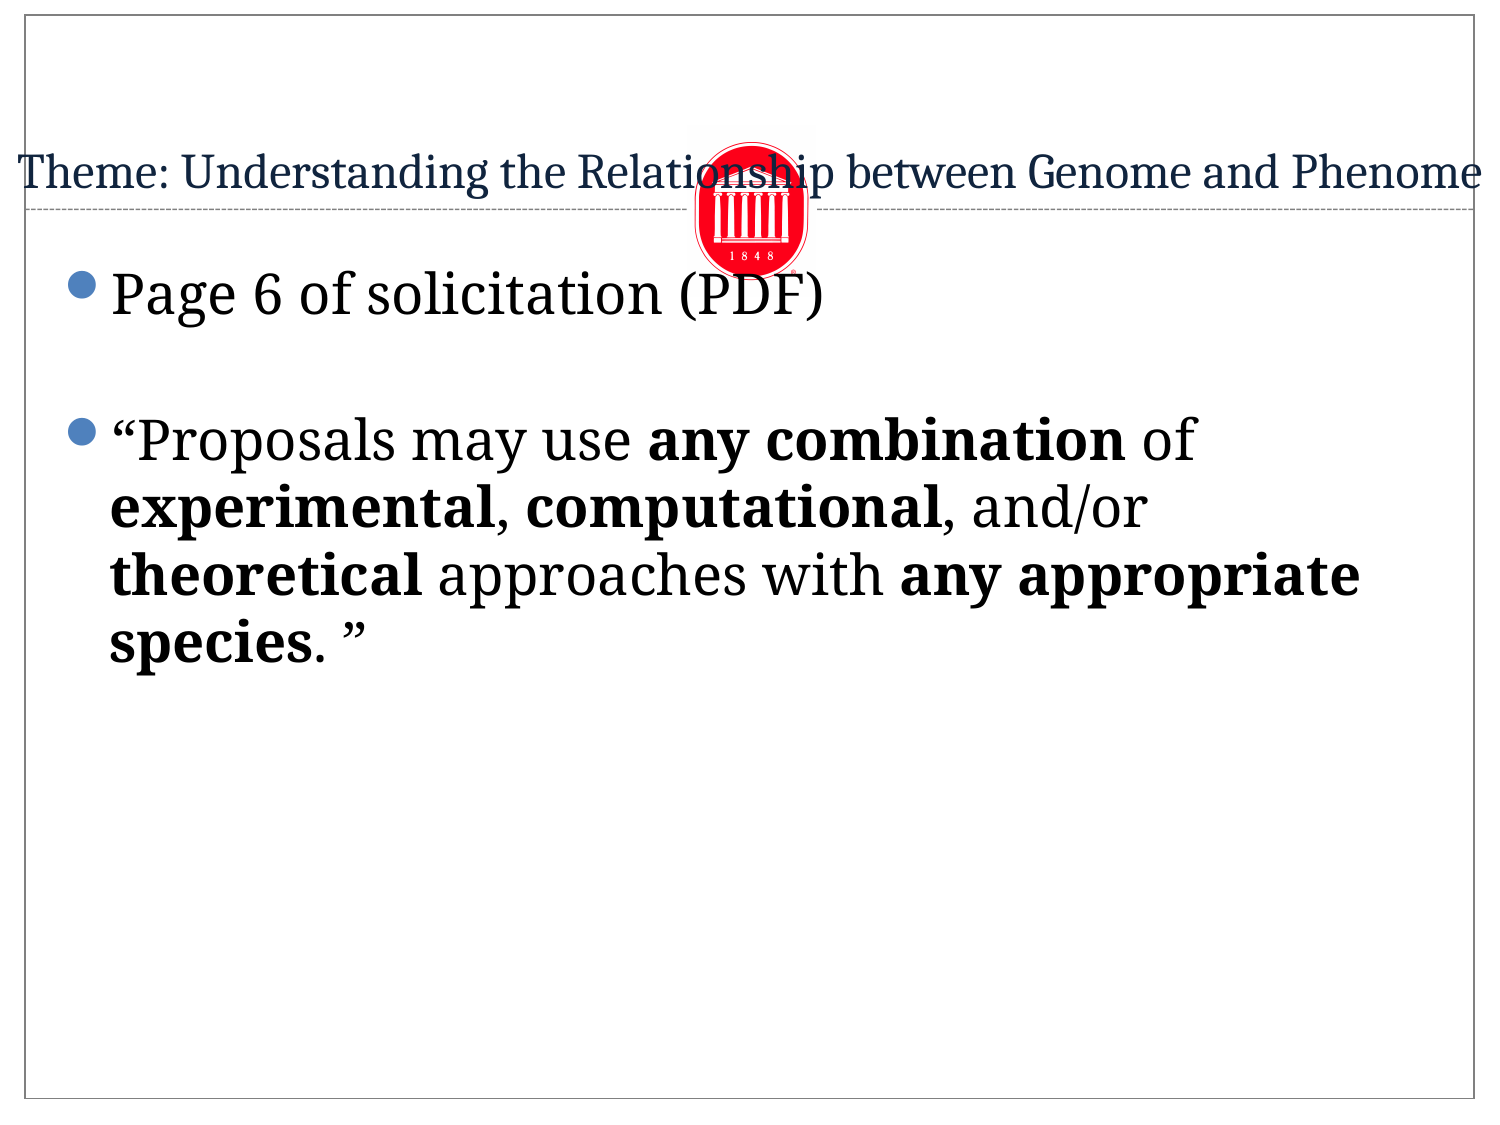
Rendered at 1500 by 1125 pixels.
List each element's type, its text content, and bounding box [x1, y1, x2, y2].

list Page 6 of solicitation (PDF) “Proposals may use any combination of experimental, computational, and/or theoretical approaches with any appropriate species. ” [49, 250, 1445, 1001]
title Theme: Understanding the Relationship between Genome and Phenome [0, 81, 1500, 206]
picture [687, 206, 816, 250]
